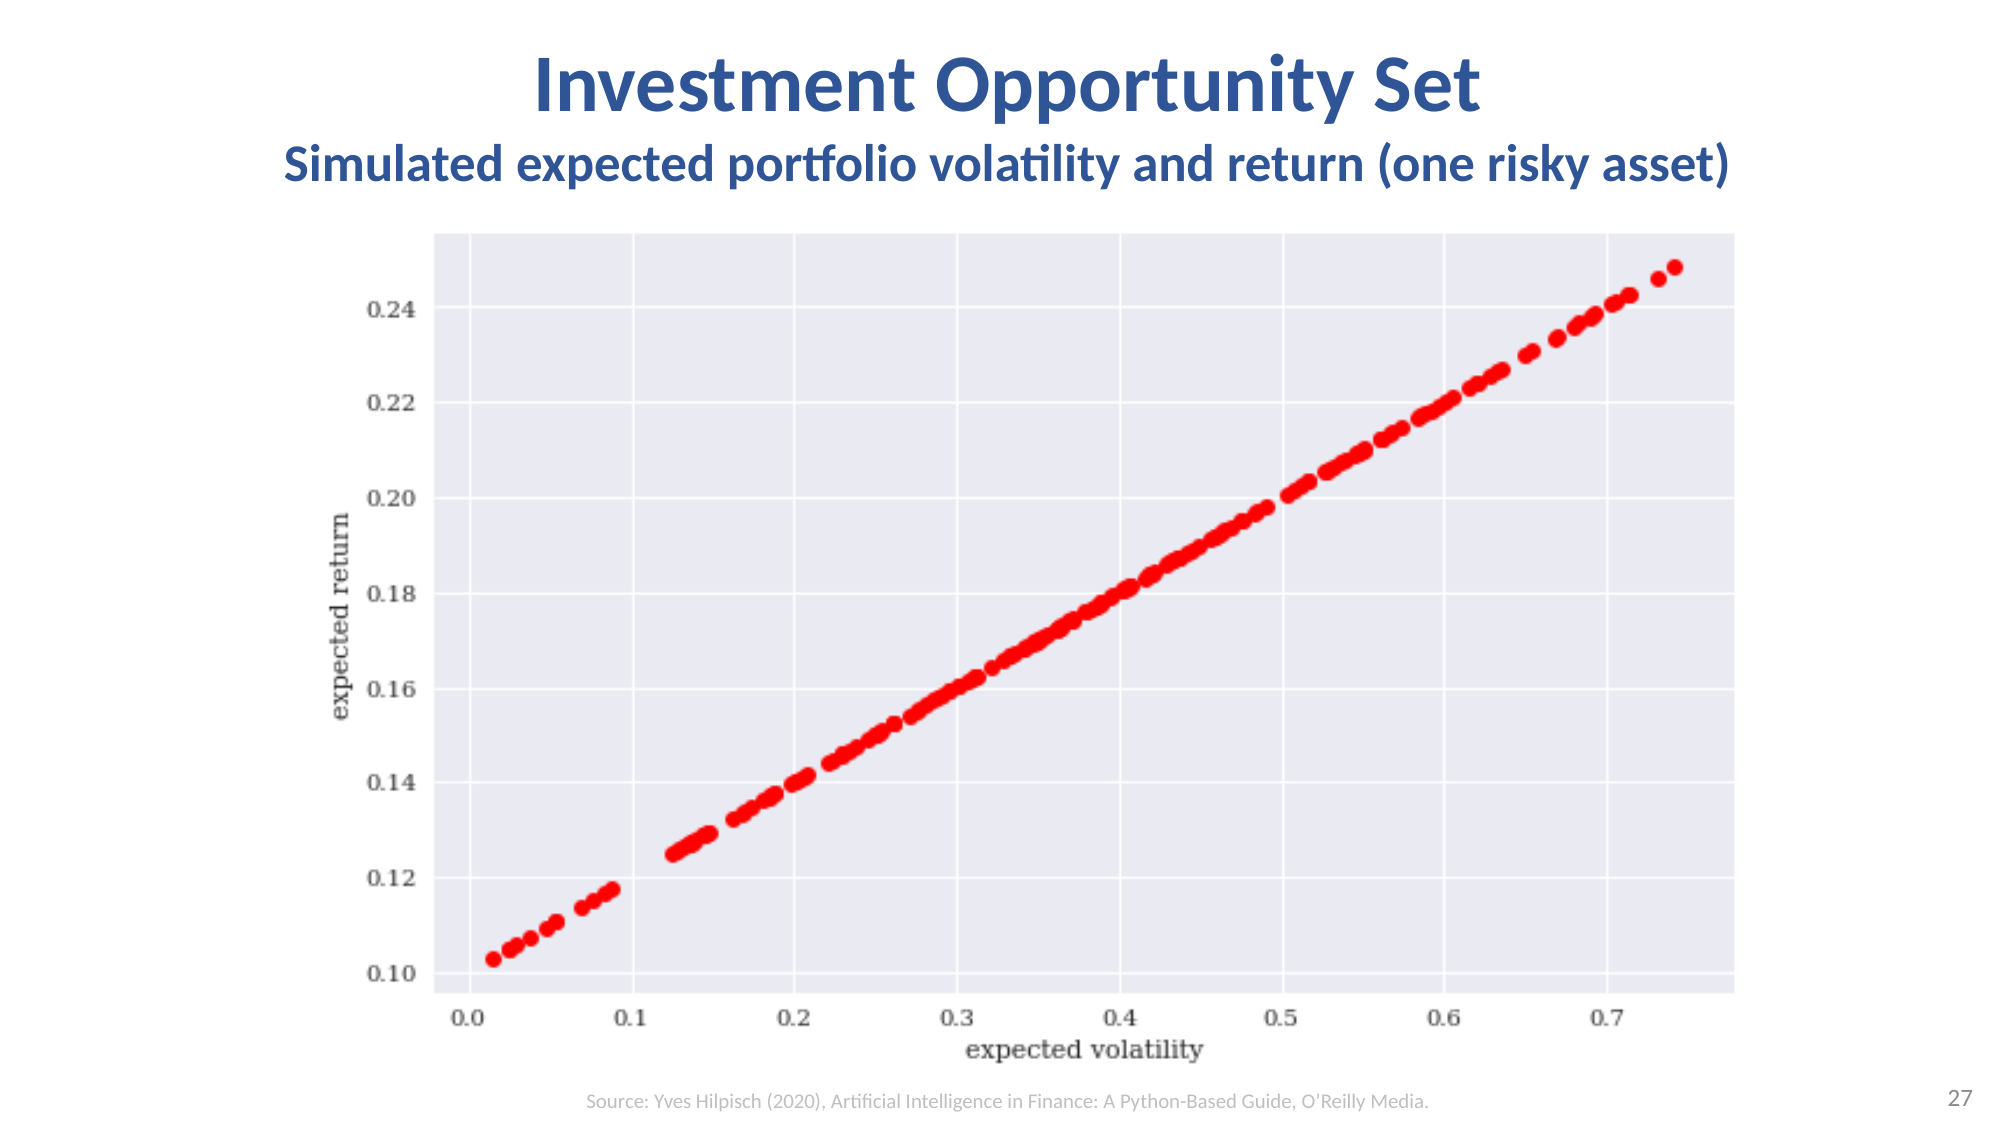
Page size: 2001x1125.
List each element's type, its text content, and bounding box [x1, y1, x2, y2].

title Investment Opportunity Set Simulated expected portfolio volatility and return (one risky asset) [87, 22, 1929, 200]
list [316, 218, 1749, 1080]
slide_number 27 [1830, 1076, 1989, 1116]
text_box Source: Yves Hilpisch (2020), Artificial Intelligence in Finance: A Python-Based Guide, O’Reilly Media. [316, 1080, 1700, 1120]
